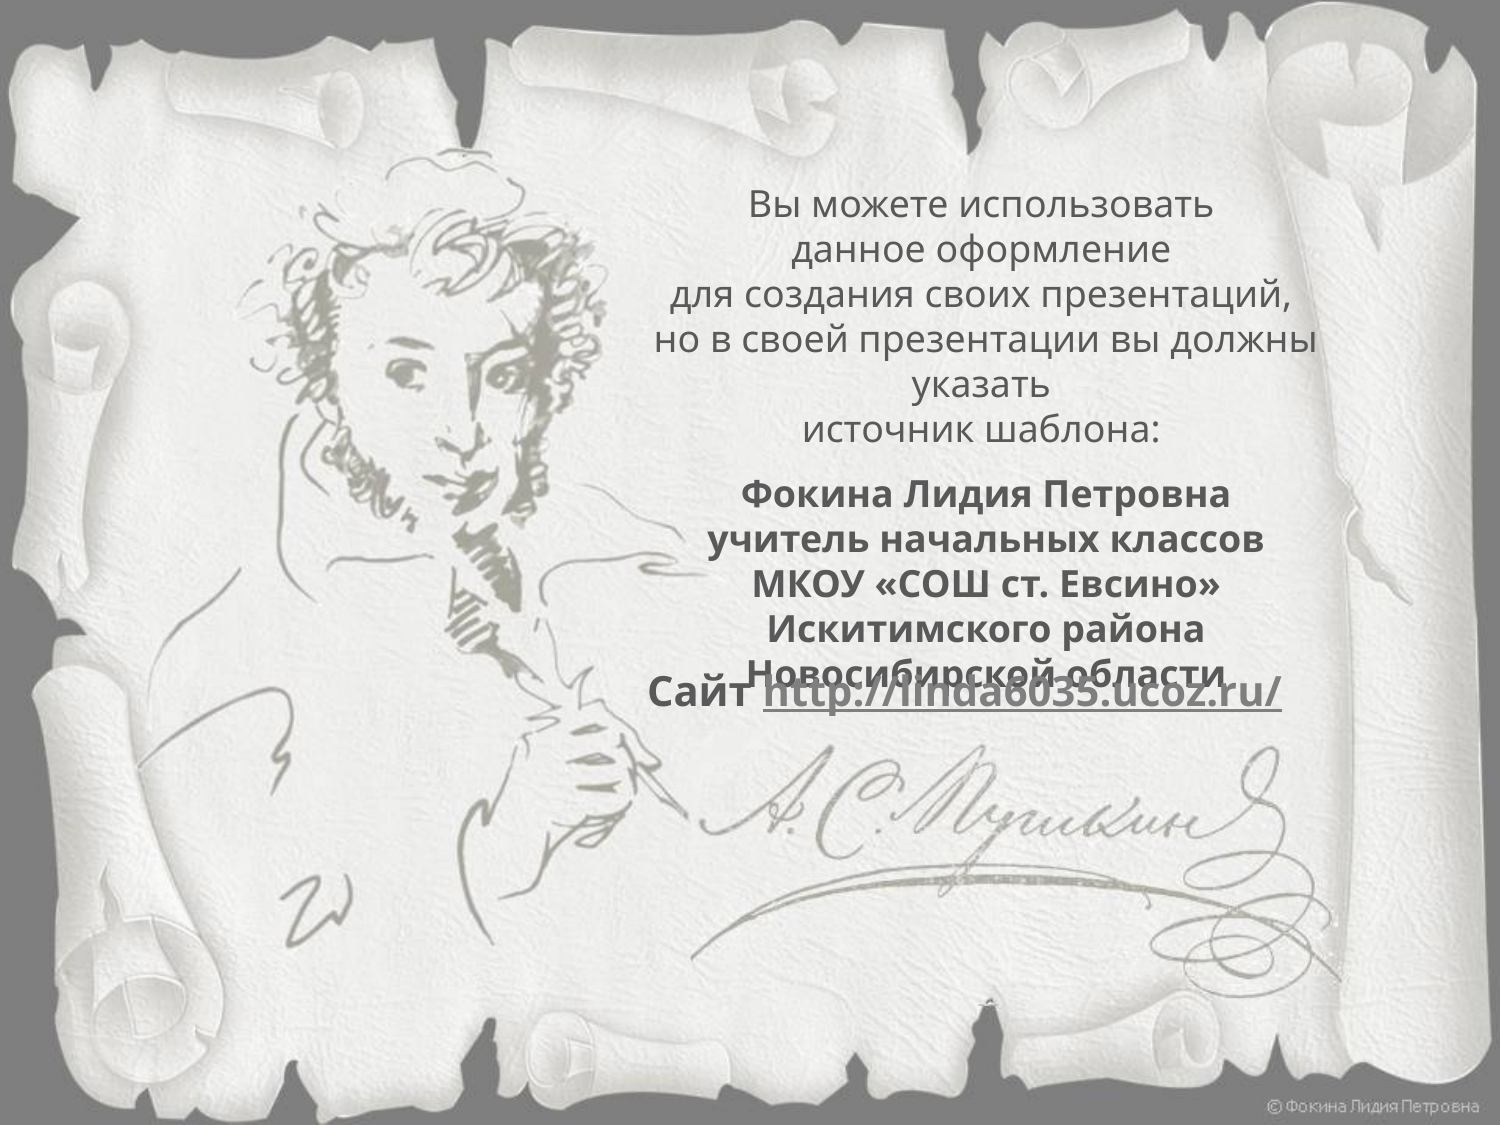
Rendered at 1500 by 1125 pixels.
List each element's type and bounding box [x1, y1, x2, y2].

text_box [631, 172, 1341, 723]
picture [0, 0, 1500, 1125]
